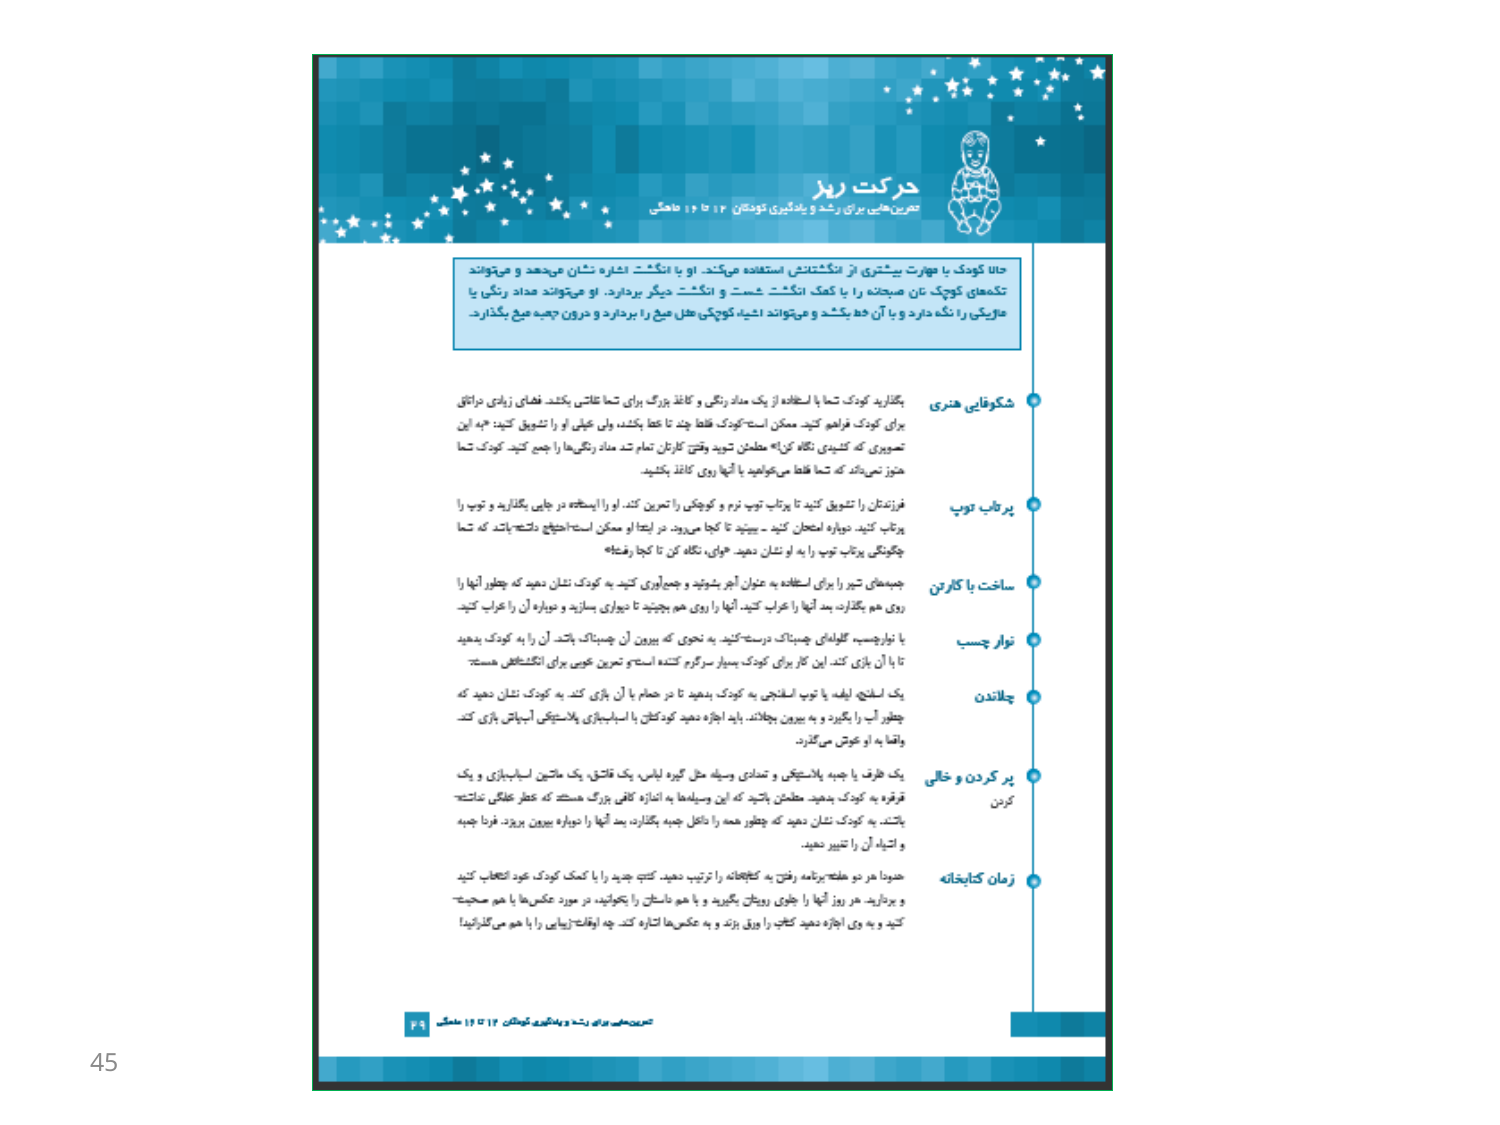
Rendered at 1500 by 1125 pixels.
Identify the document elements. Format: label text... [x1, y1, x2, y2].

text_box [312, 54, 1113, 1091]
slide_number 45 [75, 1024, 425, 1103]
